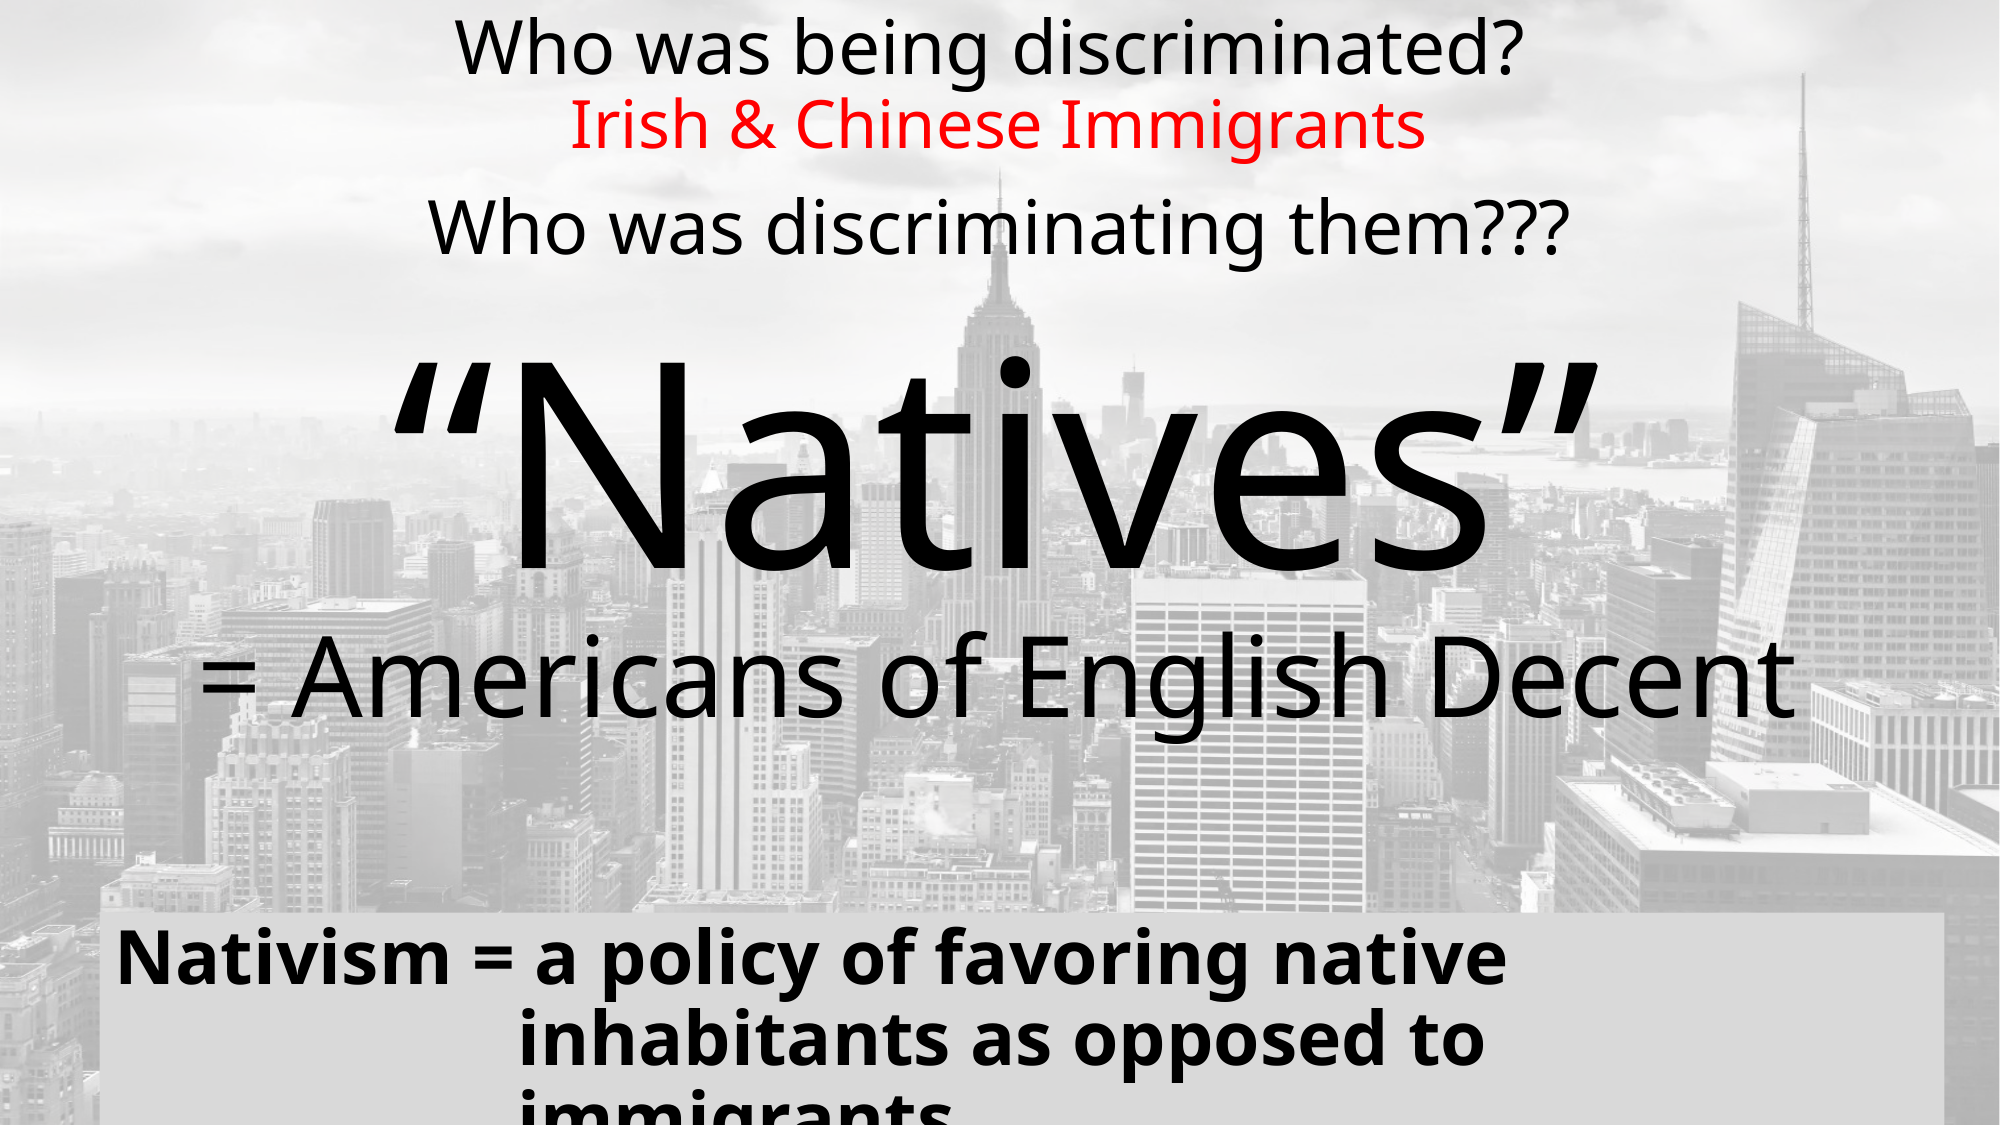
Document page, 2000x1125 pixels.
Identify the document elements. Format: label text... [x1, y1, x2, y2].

text_box “Natives” [0, 312, 1997, 612]
text_box Nativism = a policy of favoring native inhabitants as opposed to immigrants [99, 912, 1945, 1125]
text_box = Americans of English Decent [0, 612, 1997, 749]
text_box Who was being discriminated? Irish & Chinese Immigrants Who was discriminating them??? [0, 2, 2000, 360]
